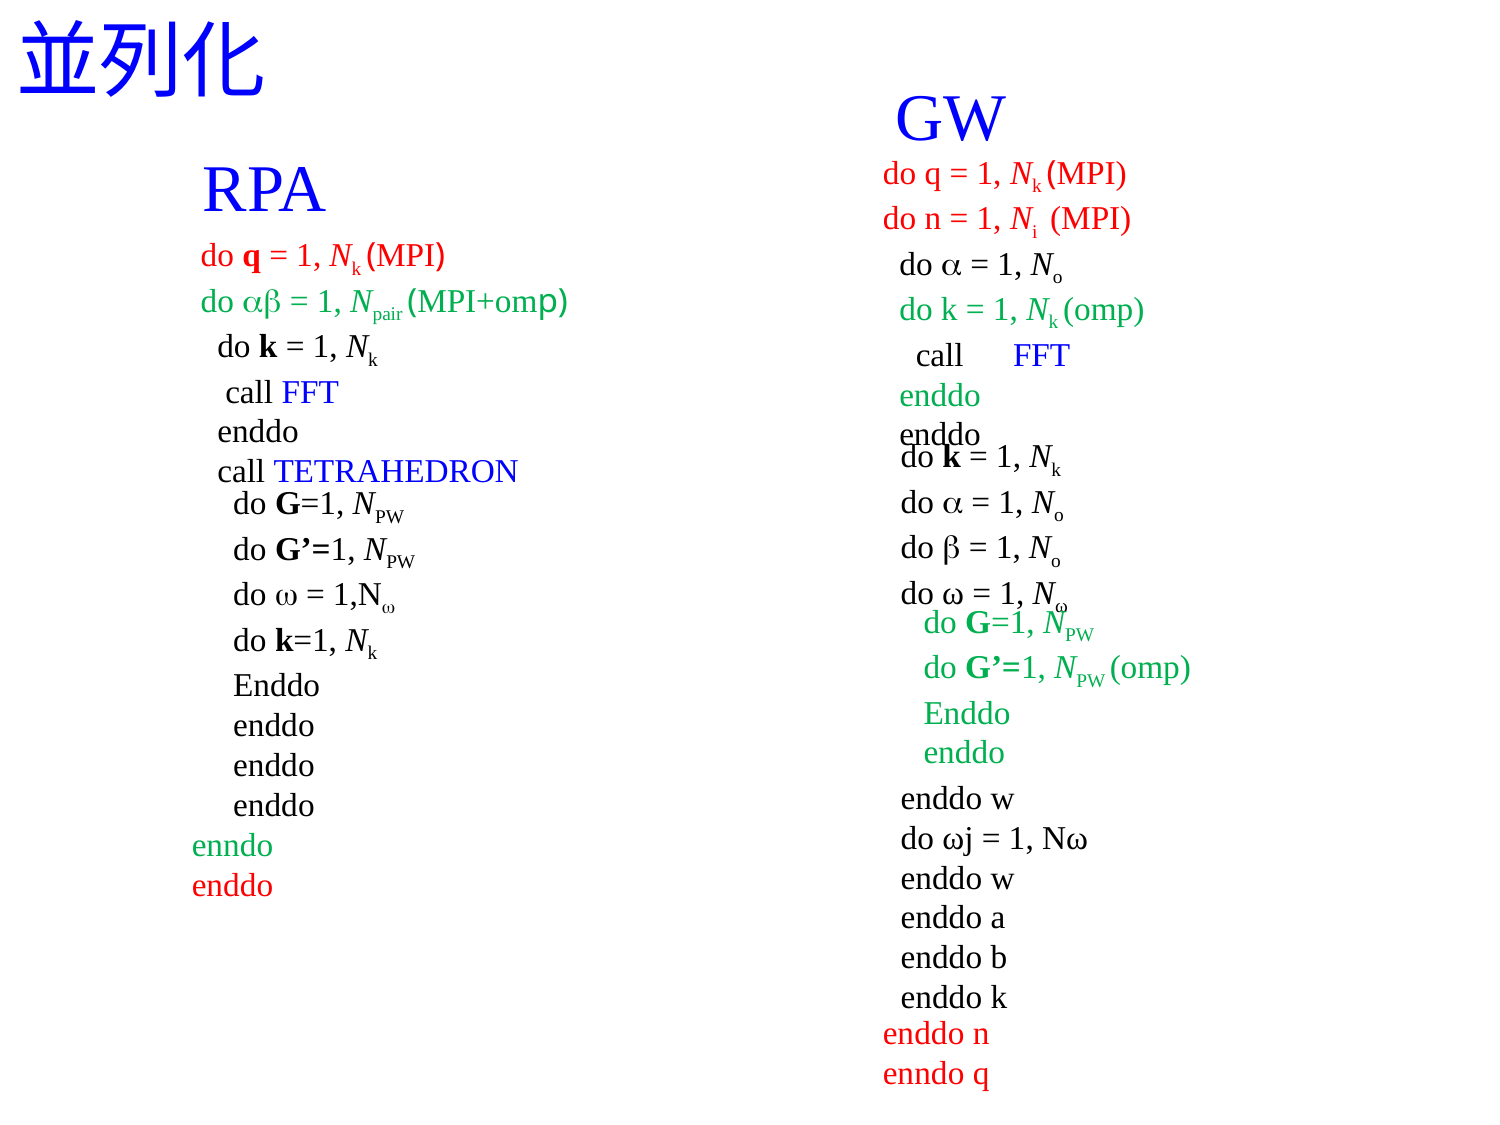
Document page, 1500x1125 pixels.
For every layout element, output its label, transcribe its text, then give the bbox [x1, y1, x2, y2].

text_box GW [880, 66, 1022, 142]
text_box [182, 225, 695, 894]
text_box 並列化 [1, 0, 282, 115]
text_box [867, 143, 1294, 1089]
text_box RPA [188, 137, 342, 224]
